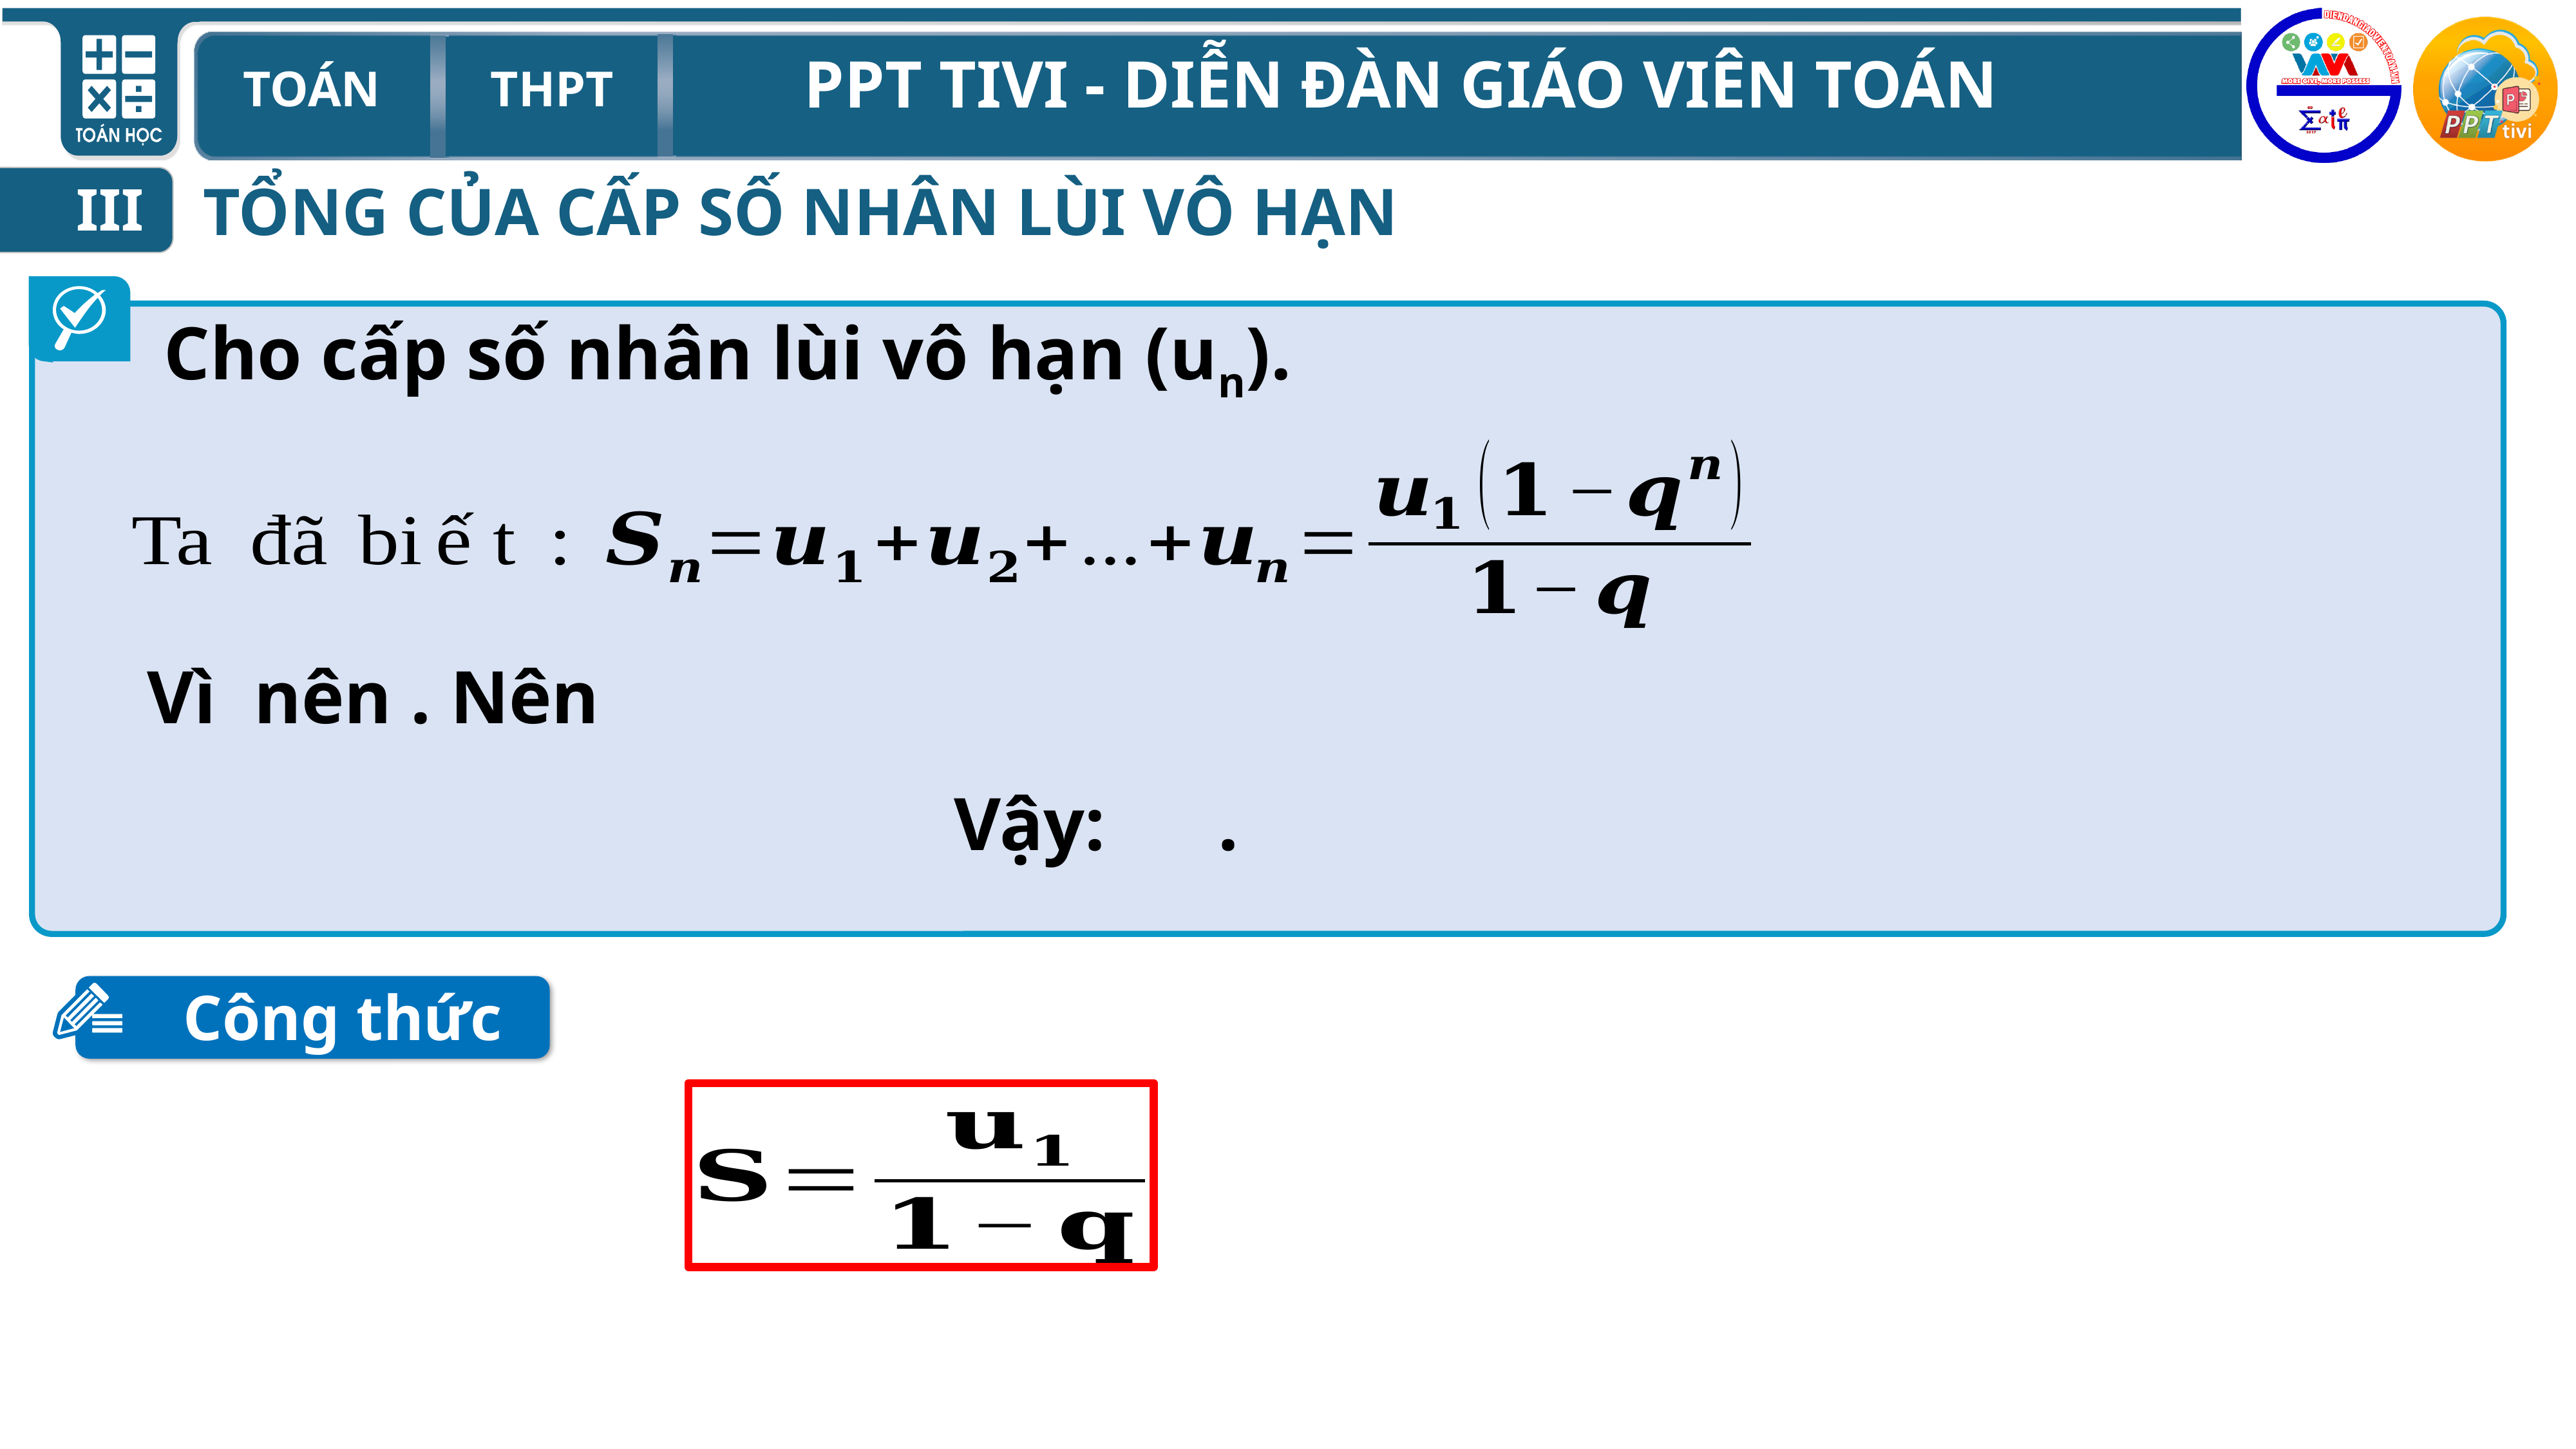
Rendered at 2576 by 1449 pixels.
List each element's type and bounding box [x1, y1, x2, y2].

text_box [32, 279, 2504, 934]
picture [2246, 8, 2401, 163]
picture [2412, 16, 2558, 162]
text_box [52, 974, 2302, 1248]
text_box [0, 166, 1443, 254]
picture [2, 22, 2242, 160]
